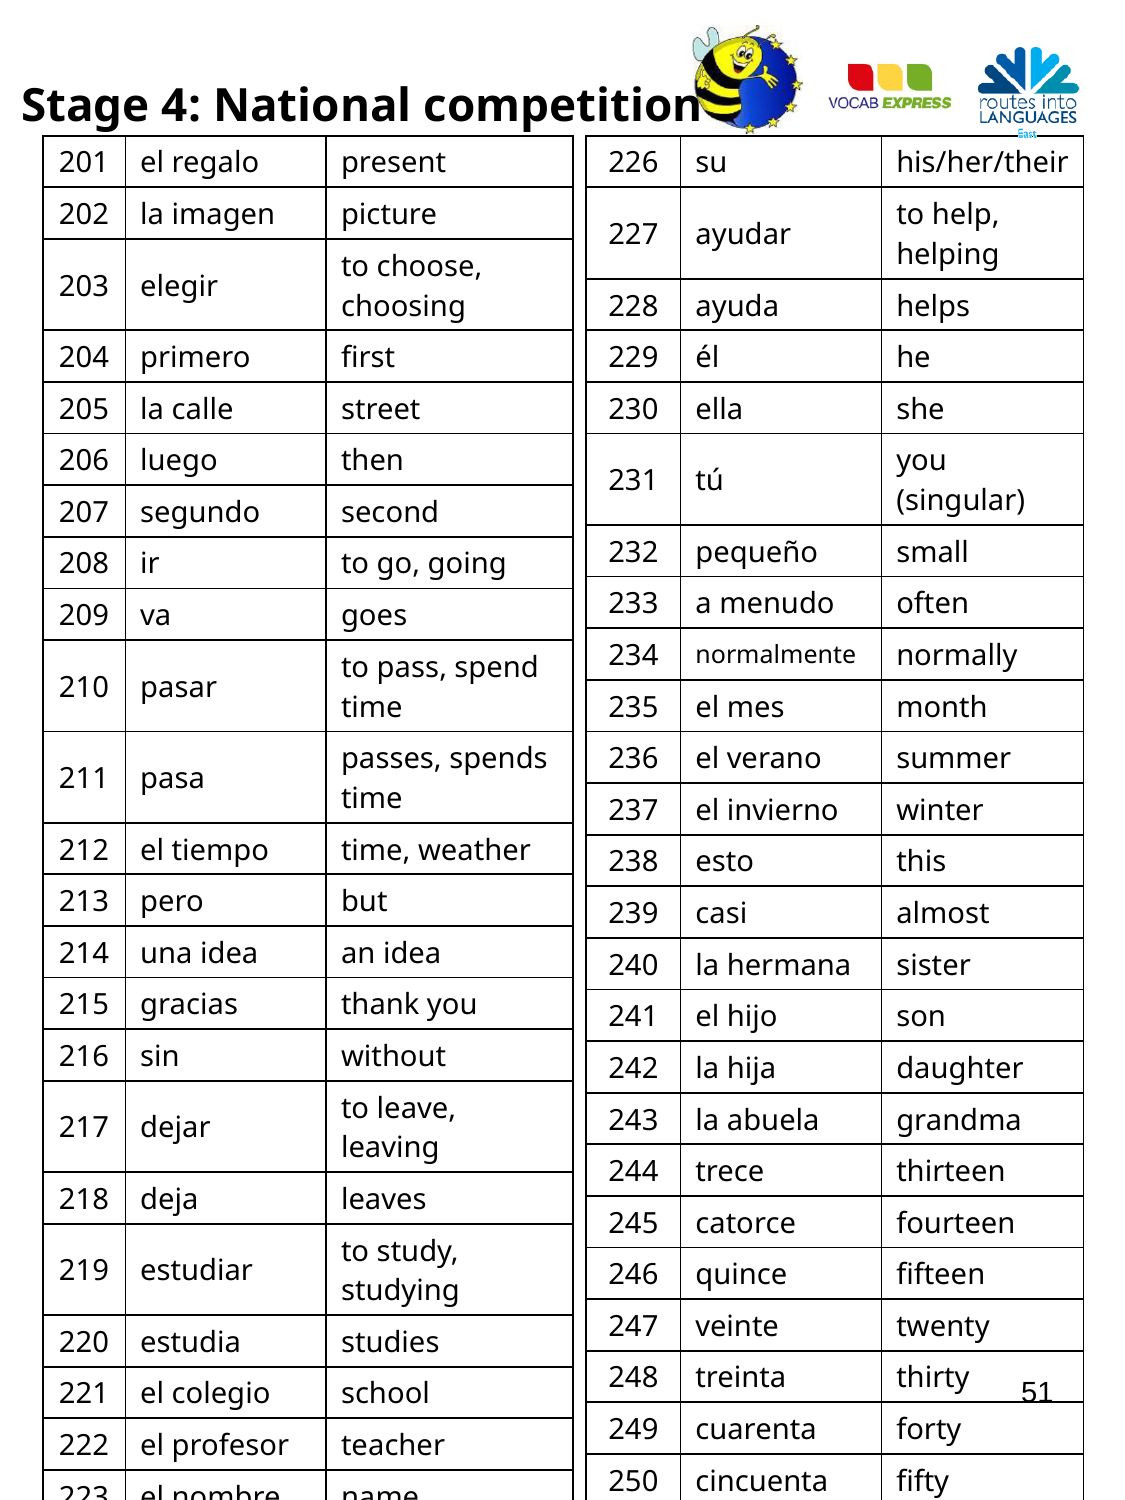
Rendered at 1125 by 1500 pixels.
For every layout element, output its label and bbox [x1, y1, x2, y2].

table_cell [327, 383, 572, 433]
table_cell [882, 681, 1083, 731]
table_cell [327, 732, 572, 822]
table_cell [681, 280, 881, 329]
table_cell [126, 589, 325, 639]
table_cell [126, 1225, 325, 1314]
table_cell [587, 526, 680, 576]
table_cell [882, 1455, 1083, 1500]
table_cell [126, 1471, 325, 1500]
table_cell [681, 887, 881, 937]
table_cell [587, 629, 680, 679]
table_cell [882, 784, 1083, 834]
table_cell [44, 641, 125, 731]
table_cell [44, 1082, 125, 1171]
table_cell [882, 280, 1083, 329]
table_cell [882, 629, 1083, 679]
table_cell [327, 1368, 572, 1417]
table_cell [587, 1197, 680, 1247]
table_cell [681, 990, 881, 1040]
table_cell [681, 836, 881, 885]
table_cell [681, 383, 881, 433]
table_cell [327, 331, 572, 381]
table_cell [882, 577, 1083, 627]
table_cell [1069, 1403, 1083, 1453]
table_cell [681, 1352, 881, 1401]
table_cell [126, 240, 325, 329]
table_cell [126, 824, 325, 873]
table_cell [882, 1042, 1083, 1092]
table_header [126, 137, 325, 186]
table_cell [681, 331, 881, 381]
table_cell [882, 887, 1083, 937]
table_cell [681, 784, 881, 834]
table_cell [126, 1082, 325, 1171]
table_cell [44, 1471, 125, 1500]
table_cell [327, 641, 572, 731]
table_cell [882, 526, 1083, 576]
table_cell [882, 331, 1083, 381]
table_cell [126, 188, 325, 238]
table_cell [44, 1316, 125, 1366]
table_cell [44, 1368, 125, 1417]
table_cell [327, 1030, 572, 1080]
table_cell [327, 538, 572, 588]
table_cell [882, 836, 1083, 885]
table_cell [327, 927, 572, 977]
table_cell [882, 1248, 1083, 1298]
table_cell [882, 1145, 1083, 1195]
table_cell [681, 1455, 881, 1500]
table_cell [681, 188, 881, 278]
table_cell [882, 188, 1083, 278]
table_cell [681, 1042, 881, 1092]
table_cell [882, 1197, 1083, 1247]
table_cell [126, 331, 325, 381]
table_cell [44, 240, 125, 329]
table_cell [587, 939, 680, 989]
table_cell [44, 188, 125, 238]
table_cell [882, 732, 1083, 782]
table_cell [126, 434, 325, 484]
table_cell [44, 434, 125, 484]
table_cell [44, 538, 125, 588]
table_cell [44, 1419, 125, 1469]
table_cell [126, 1173, 325, 1223]
table_cell [587, 331, 680, 381]
table_cell [44, 486, 125, 536]
table_cell [587, 990, 680, 1040]
table_cell [44, 383, 125, 433]
table_header [882, 148, 1083, 186]
table_cell [44, 1225, 125, 1314]
table_cell [587, 1352, 680, 1401]
table_cell [44, 978, 125, 1028]
table_cell [882, 990, 1083, 1040]
table_cell [587, 188, 680, 278]
slide_number [806, 1365, 1069, 1471]
table_cell [587, 836, 680, 885]
table_header [681, 137, 881, 186]
table_cell [587, 784, 680, 834]
table_cell [587, 280, 680, 329]
table_cell [587, 1403, 680, 1453]
table_cell [126, 927, 325, 977]
table_cell [327, 1225, 572, 1314]
table_cell [327, 1316, 572, 1366]
table_cell [882, 1094, 1083, 1143]
table_cell [327, 589, 572, 639]
table_cell [681, 1145, 881, 1195]
picture [822, 37, 1092, 148]
table_cell [681, 1094, 881, 1143]
table_cell [126, 383, 325, 433]
table_cell [327, 824, 572, 873]
table_cell [681, 1248, 881, 1298]
table_cell [327, 1173, 572, 1223]
table_cell [681, 681, 881, 731]
table_cell [681, 434, 881, 524]
title [0, 71, 683, 134]
table_cell [126, 538, 325, 588]
table_cell [882, 383, 1083, 433]
table_cell [126, 978, 325, 1028]
table_header [587, 137, 680, 186]
table_cell [327, 434, 572, 484]
table_cell [681, 732, 881, 782]
table_cell [681, 1197, 881, 1247]
table_cell [587, 434, 680, 524]
table_cell [327, 1082, 572, 1171]
table_header [327, 137, 572, 186]
table_cell [882, 434, 1083, 524]
table_cell [587, 1042, 680, 1092]
table_cell [327, 240, 572, 329]
table_cell [327, 875, 572, 925]
table_cell [126, 732, 325, 822]
table_cell [44, 875, 125, 925]
table_cell [44, 1173, 125, 1223]
table_cell [587, 681, 680, 731]
table_cell [327, 978, 572, 1028]
table_cell [44, 331, 125, 381]
table_cell [681, 526, 881, 576]
table_cell [126, 1316, 325, 1366]
table_cell [882, 1352, 1083, 1401]
table_cell [44, 589, 125, 639]
table_cell [327, 188, 572, 238]
table_cell [681, 939, 881, 989]
table_cell [44, 732, 125, 822]
picture [683, 9, 810, 140]
table_cell [327, 1471, 572, 1500]
table_cell [44, 824, 125, 873]
table_cell [681, 577, 881, 627]
table_cell [681, 629, 881, 679]
table_cell [681, 1300, 881, 1350]
table_cell [587, 1455, 680, 1500]
table_cell [882, 939, 1083, 989]
table_header [44, 137, 125, 186]
table_cell [126, 486, 325, 536]
table_cell [44, 927, 125, 977]
table_cell [327, 486, 572, 536]
table_cell [44, 1030, 125, 1080]
table_cell [587, 1145, 680, 1195]
table_cell [882, 1300, 1083, 1350]
table_cell [126, 641, 325, 731]
table_cell [587, 732, 680, 782]
table_cell [126, 875, 325, 925]
table_cell [587, 887, 680, 937]
table_cell [126, 1368, 325, 1417]
table_cell [587, 383, 680, 433]
table_cell [327, 1419, 572, 1469]
table_cell [587, 1248, 680, 1298]
table_cell [126, 1419, 325, 1469]
table_cell [587, 1300, 680, 1350]
table_cell [587, 577, 680, 627]
table_cell [681, 1403, 806, 1453]
table_cell [126, 1030, 325, 1080]
table_cell [587, 1094, 680, 1143]
